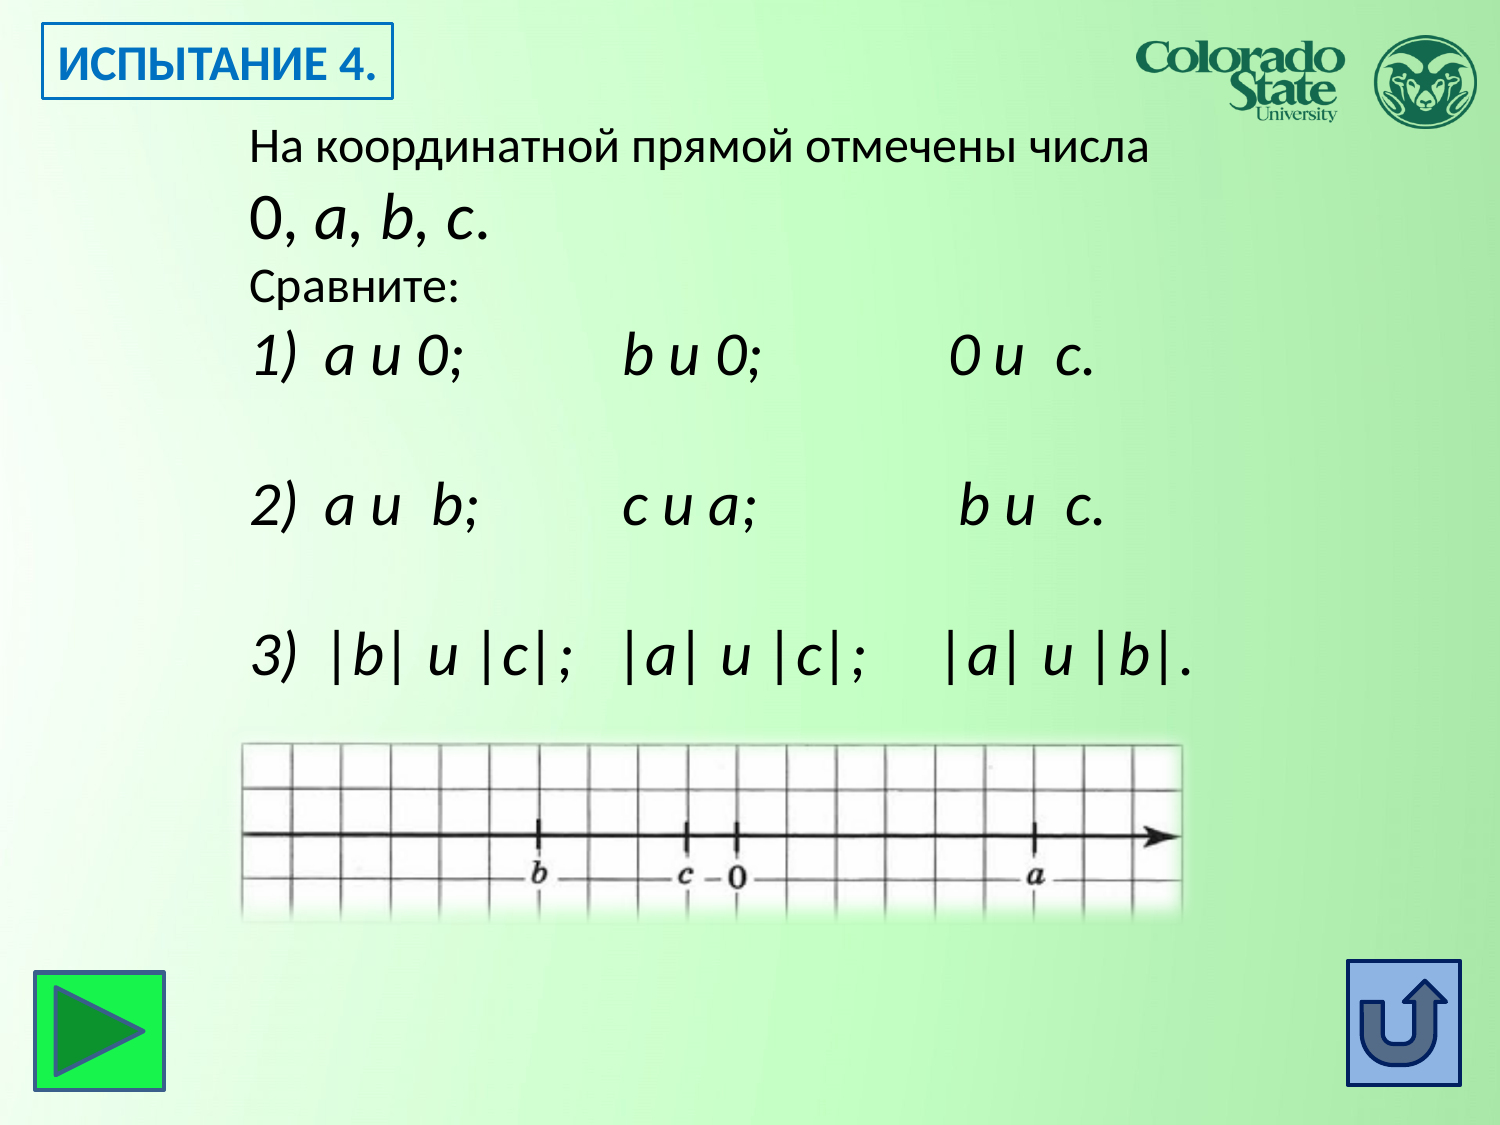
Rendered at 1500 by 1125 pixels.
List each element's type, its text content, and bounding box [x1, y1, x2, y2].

text_box На координатной прямой отмечены числа 0, a, b, с. Сравните: a и 0; b и 0; 0 и с. a и b; с и а; b и с. |b| и |с|; |а| и |с|; |а| и |b|. [234, 105, 1254, 1070]
text_box [1346, 959, 1462, 1087]
picture [0, 0, 1500, 1125]
text_box [33, 970, 166, 1092]
text_box ИСПЫТАНИЕ 4. [42, 23, 393, 99]
